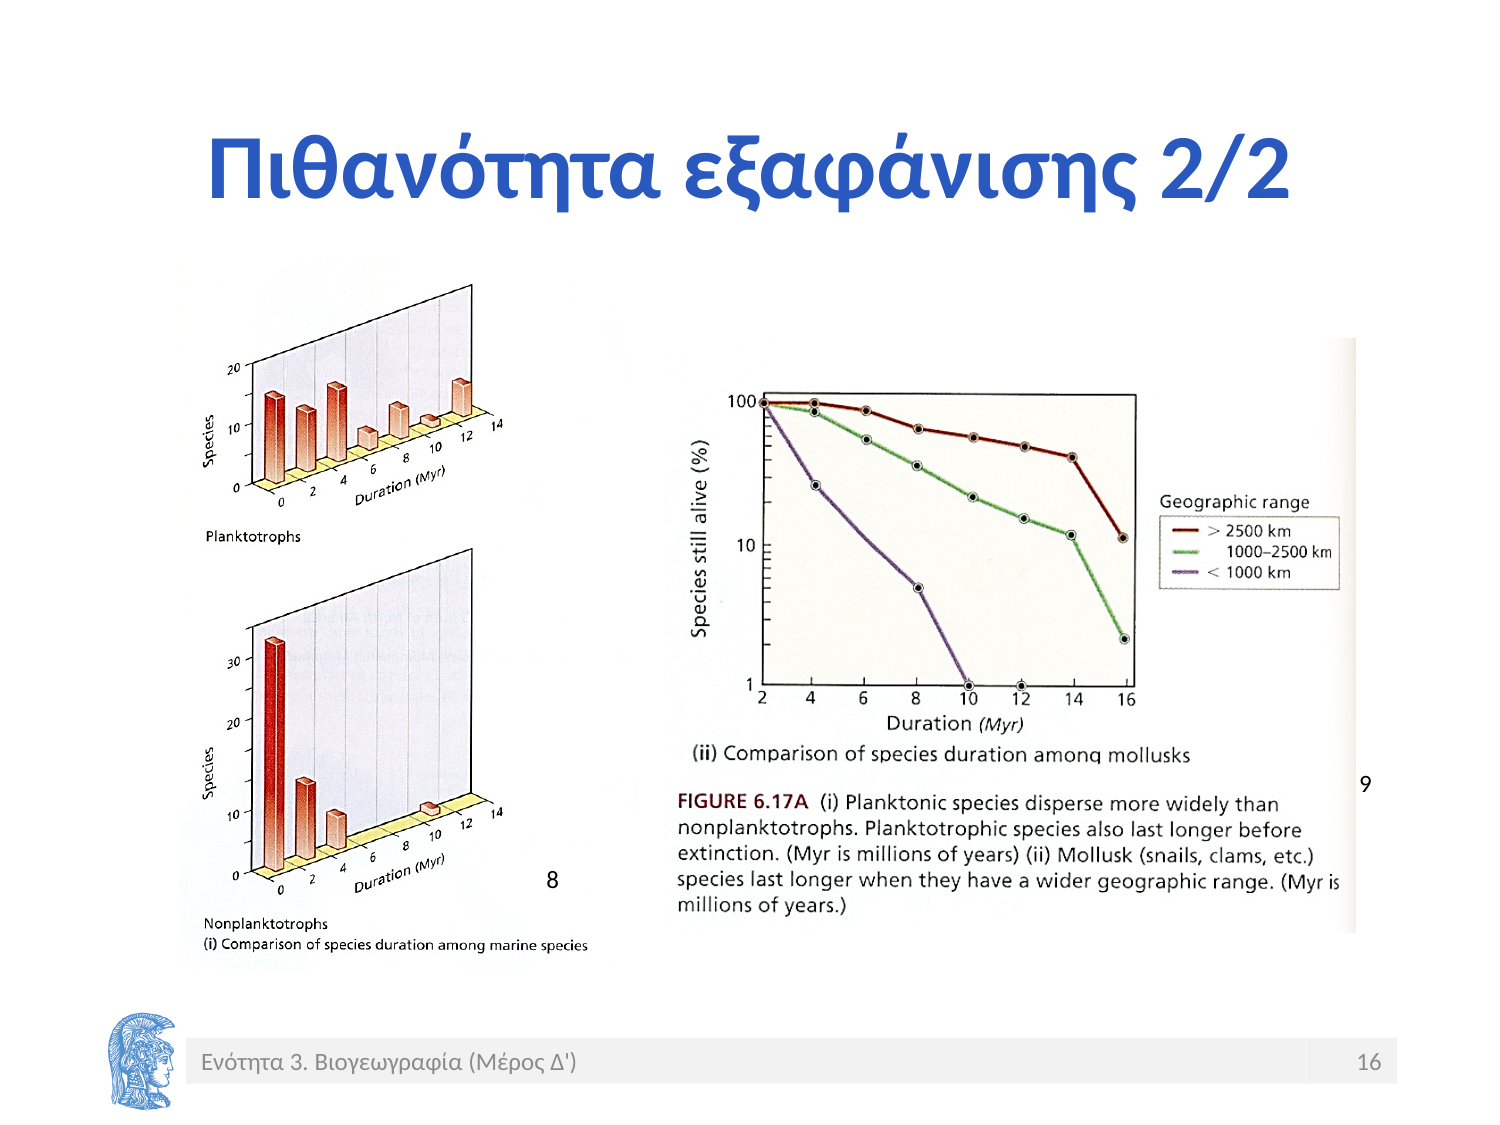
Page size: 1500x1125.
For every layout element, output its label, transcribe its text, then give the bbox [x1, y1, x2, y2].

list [179, 256, 665, 970]
text_box 9 [1356, 759, 1387, 805]
footer Ενότητα 3. Βιογεωγραφία (Μέρος Δ') [186, 1037, 1306, 1084]
slide_number 16 [1306, 1037, 1397, 1084]
picture [103, 1011, 186, 1114]
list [664, 338, 1356, 933]
title Πιθανότητα εξαφάνισης 2/2 [103, 59, 1397, 278]
